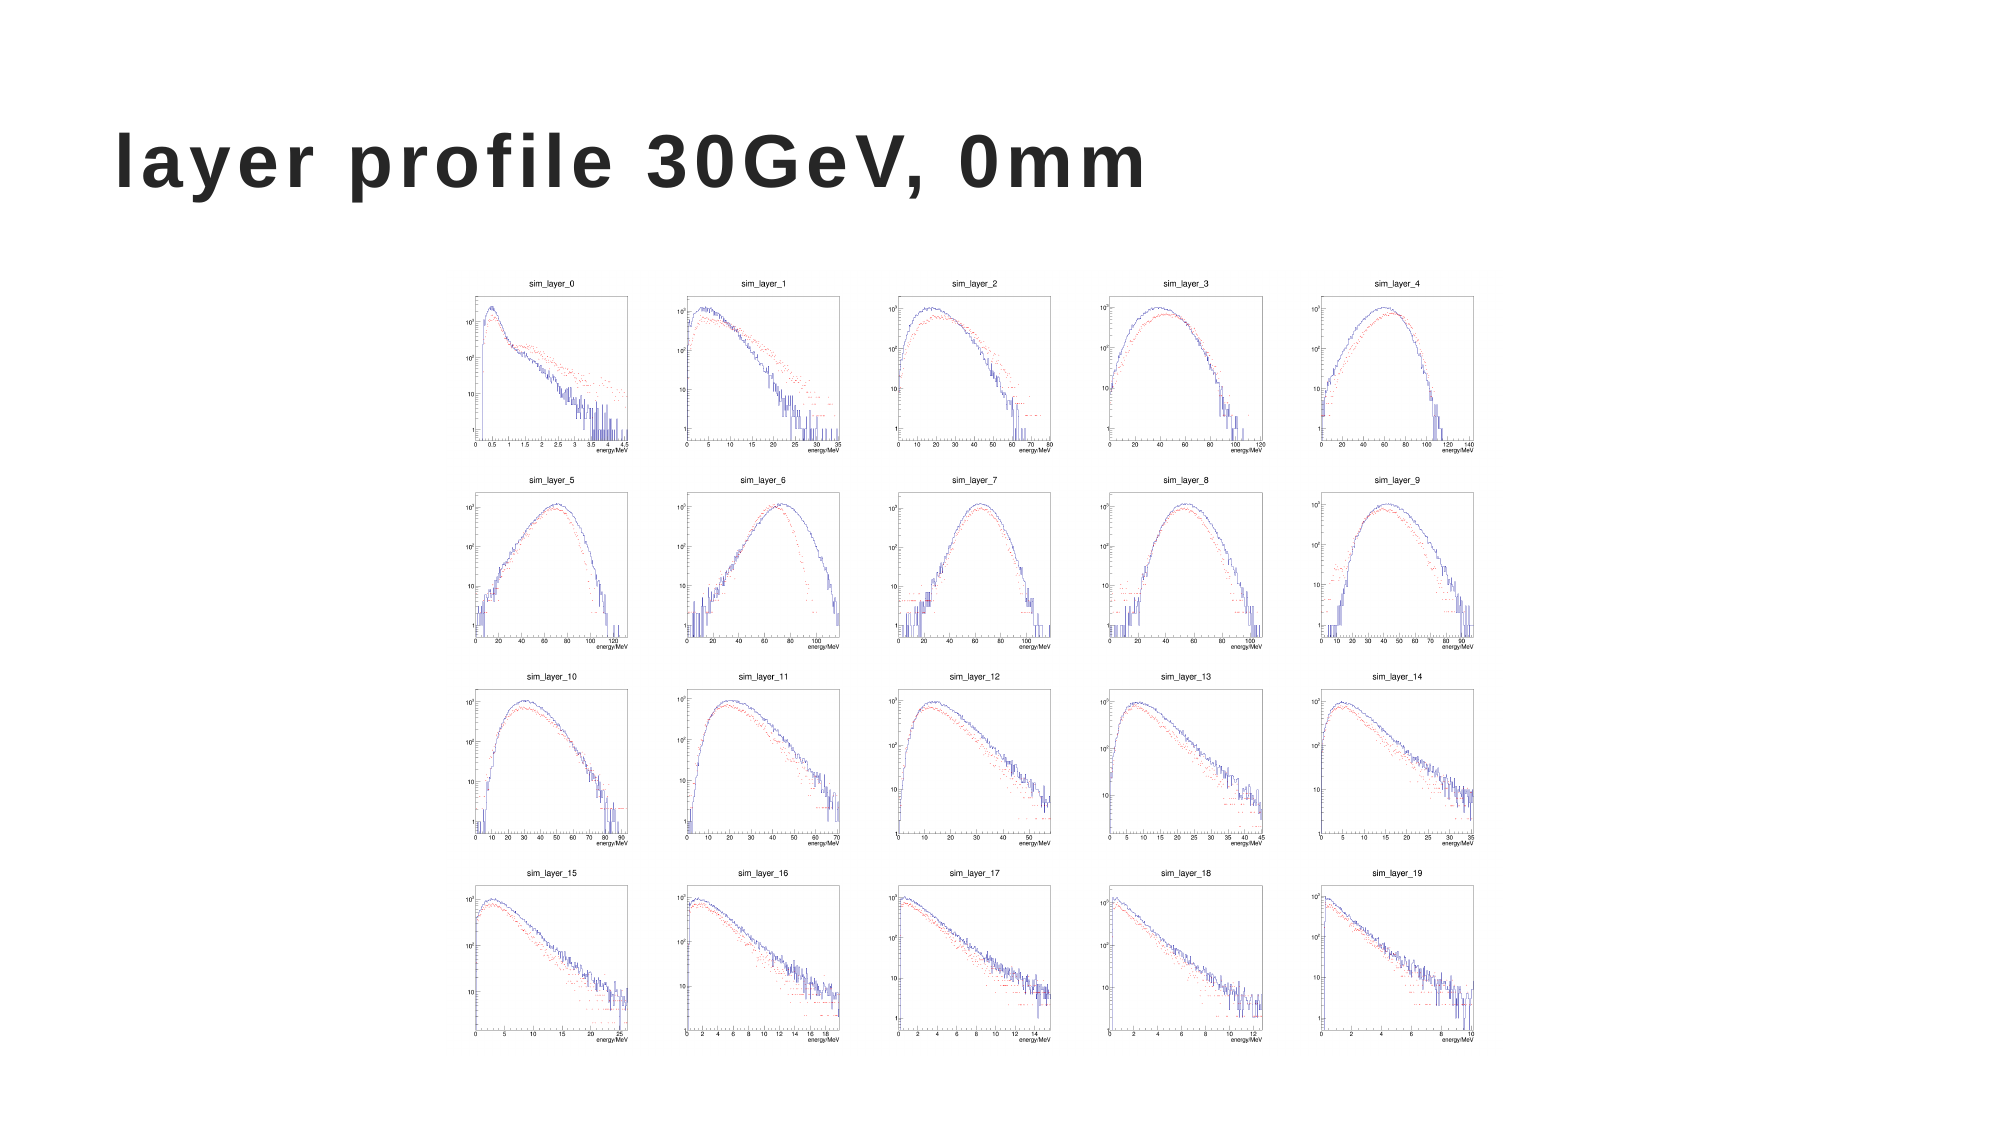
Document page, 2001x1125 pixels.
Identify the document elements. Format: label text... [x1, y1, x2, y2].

picture [446, 270, 1503, 1057]
title layer profile 30GeV, 0mm [99, 99, 1900, 216]
